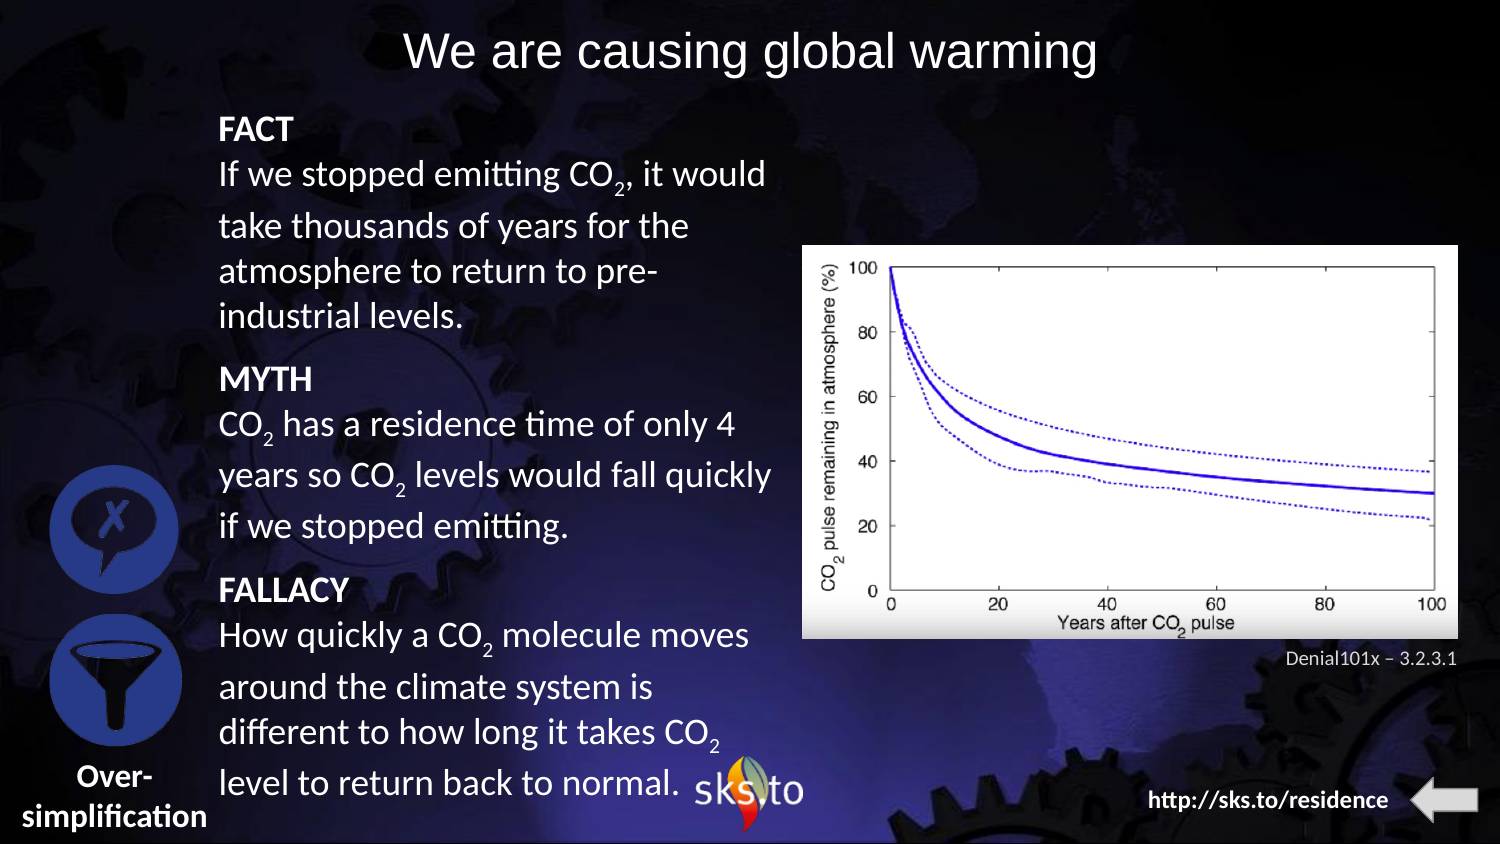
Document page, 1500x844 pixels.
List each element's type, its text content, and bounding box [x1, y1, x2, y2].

text_box MYTH CO2 has a residence time of only 4 years so CO2 levels would fall quickly if we stopped emitting. [203, 346, 797, 543]
text_box Denial101x – 3.2.3.1 [812, 636, 1473, 677]
text_box http://sks.to/residence [982, 775, 1405, 821]
text_box FACT If we stopped emitting CO2, it would take thousands of years for the atmosphere to return to pre-industrial levels. [203, 96, 810, 340]
text_box [1410, 777, 1478, 823]
text_box Over- simplification [0, 746, 230, 843]
picture [0, 0, 1500, 843]
text_box We are causing global warming [39, 11, 1463, 87]
text_box FALLACY How quickly a CO2 molecule moves around the climate system is different to how long it takes CO2 level to return back to normal. [203, 557, 797, 801]
